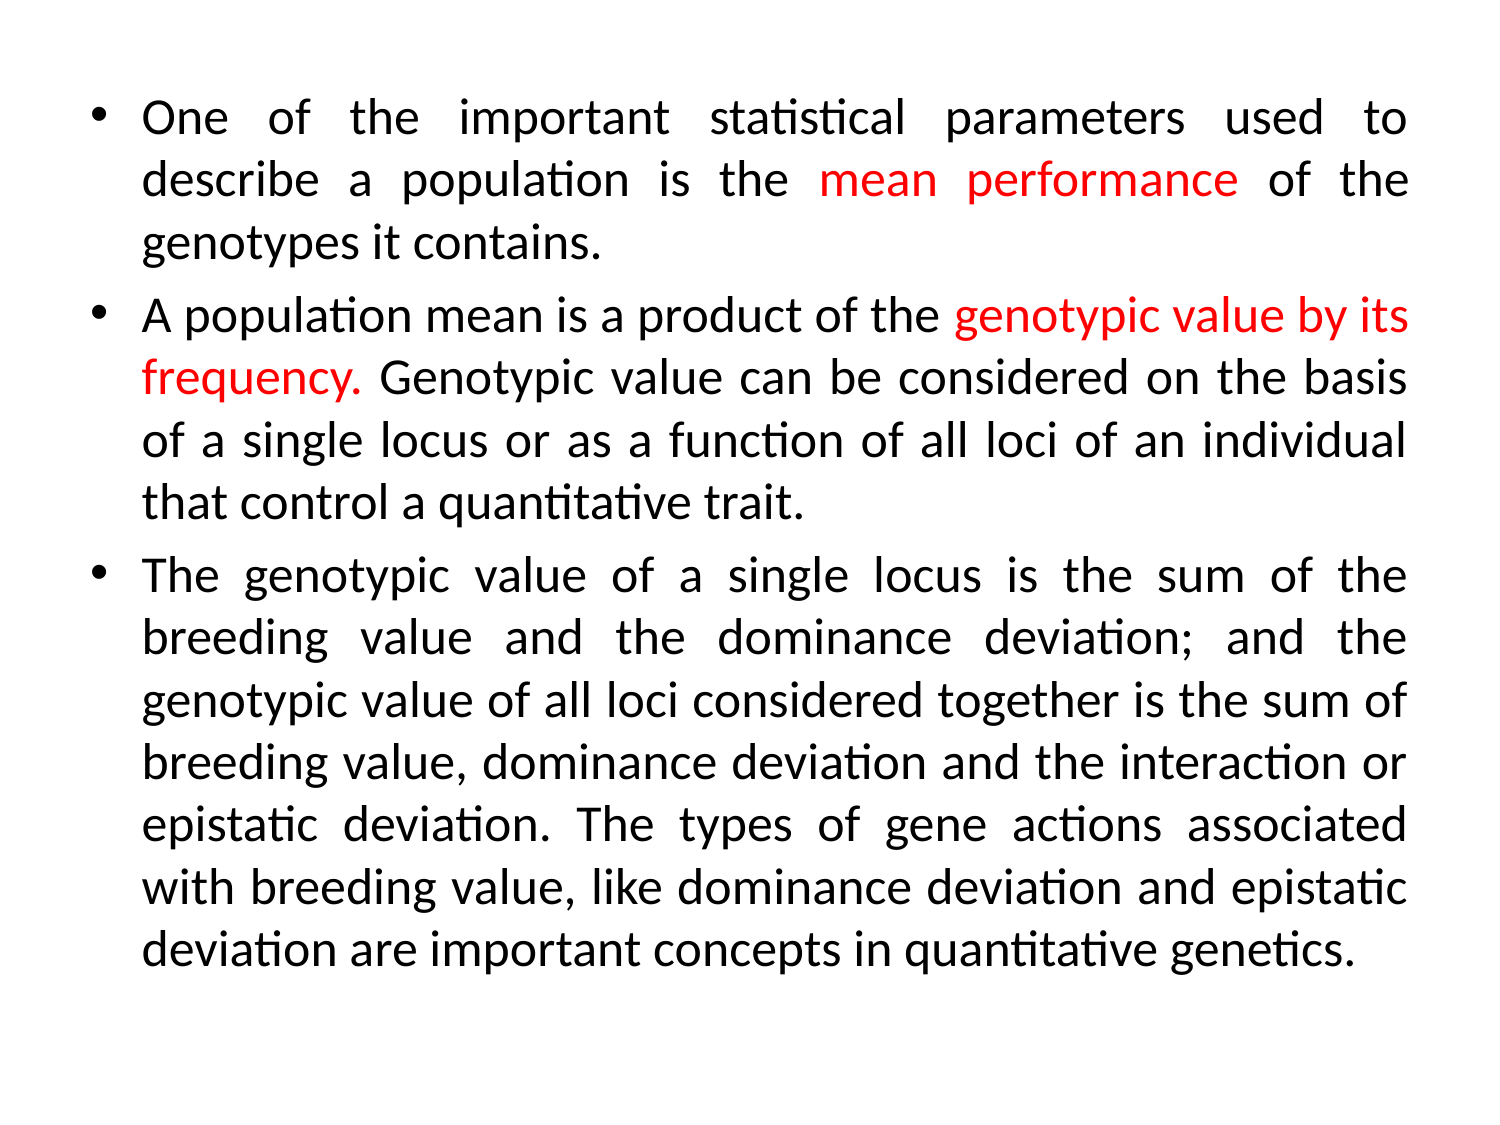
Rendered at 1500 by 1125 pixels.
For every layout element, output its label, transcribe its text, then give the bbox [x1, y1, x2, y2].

list One of the important statistical parameters used to describe a population is the mean performance of the genotypes it contains. A population mean is a product of the genotypic value by its frequency. Genotypic value can be considered on the basis of a single locus or as a function of all loci of an individual that control a quantitative trait. The genotypic value of a single locus is the sum of the breeding value and the dominance deviation; and the genotypic value of all loci considered together is the sum of breeding value, dominance deviation and the interaction or epistatic deviation. The types of gene actions associated with breeding value, like dominance deviation and epistatic deviation are important concepts in quantitative genetics. [75, 75, 1425, 1005]
